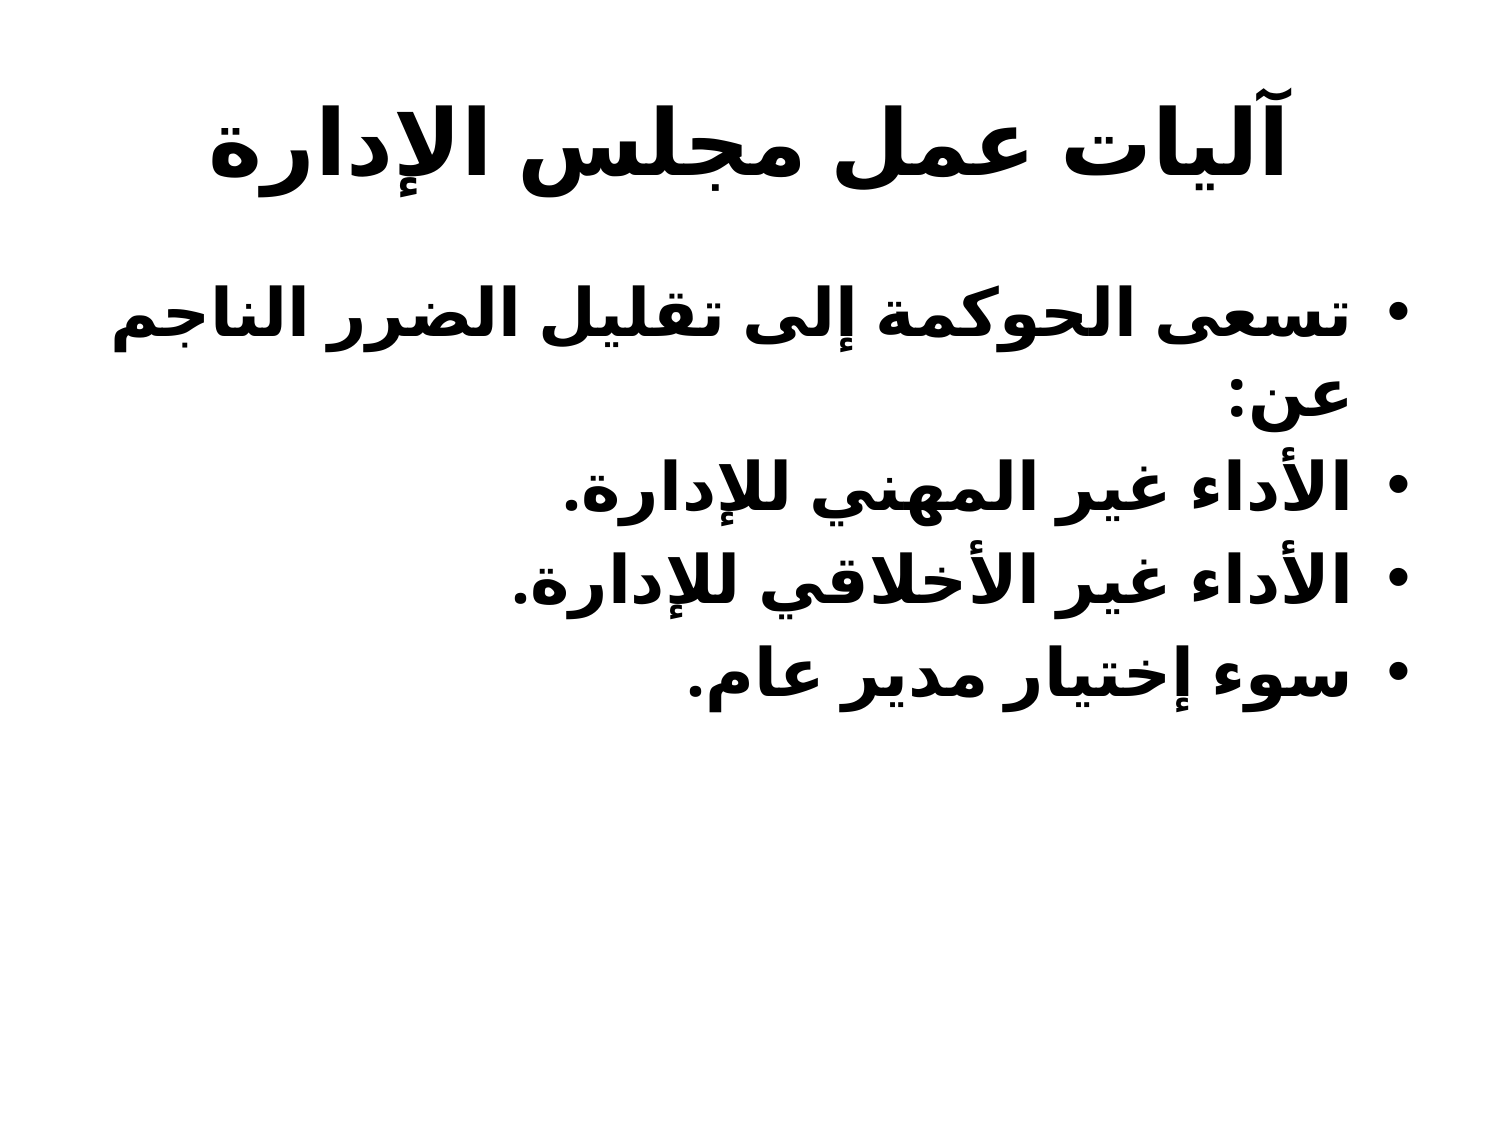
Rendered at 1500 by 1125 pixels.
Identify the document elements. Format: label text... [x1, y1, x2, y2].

list تسعى الحوكمة إلى تقليل الضرر الناجم عن: الأداء غير المهني للإدارة. الأداء غير الأخلاقي للإدارة. سوء إختيار مدير عام. [75, 262, 1425, 1005]
title آليات عمل مجلس الإدارة [75, 45, 1425, 233]
